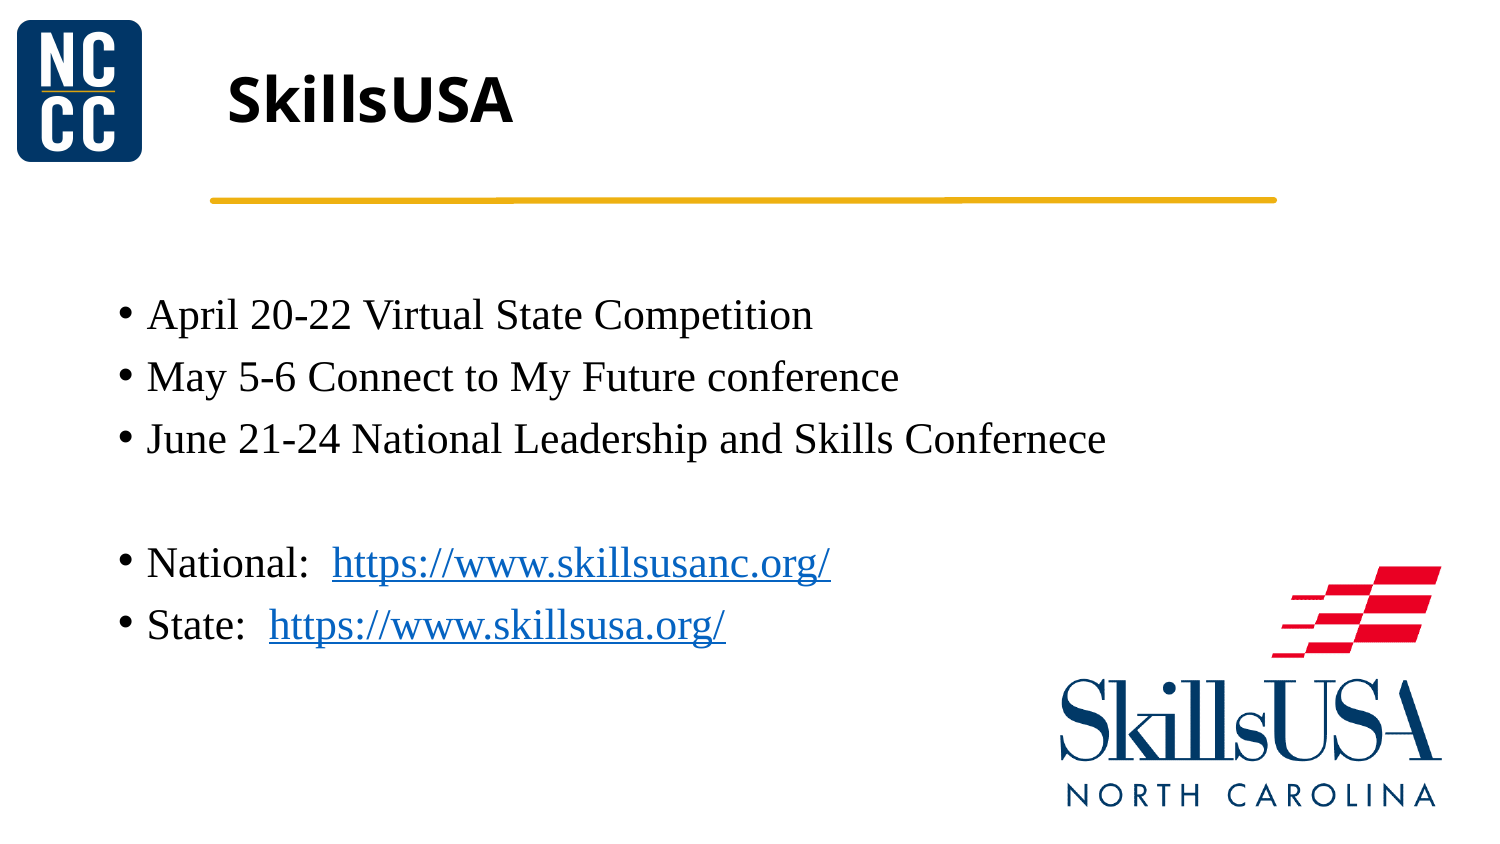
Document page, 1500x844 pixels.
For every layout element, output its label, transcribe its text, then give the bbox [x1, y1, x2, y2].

text_box April 20-22 Virtual State Competition May 5-6 Connect to My Future conference June 21-24 National Leadership and Skills Confernece National: https://www.skillsusanc.org/ State: https://www.skillsusa.org/ [103, 216, 1397, 799]
picture [17, 20, 142, 162]
title SkillsUSA [212, 20, 1421, 184]
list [1055, 563, 1446, 810]
